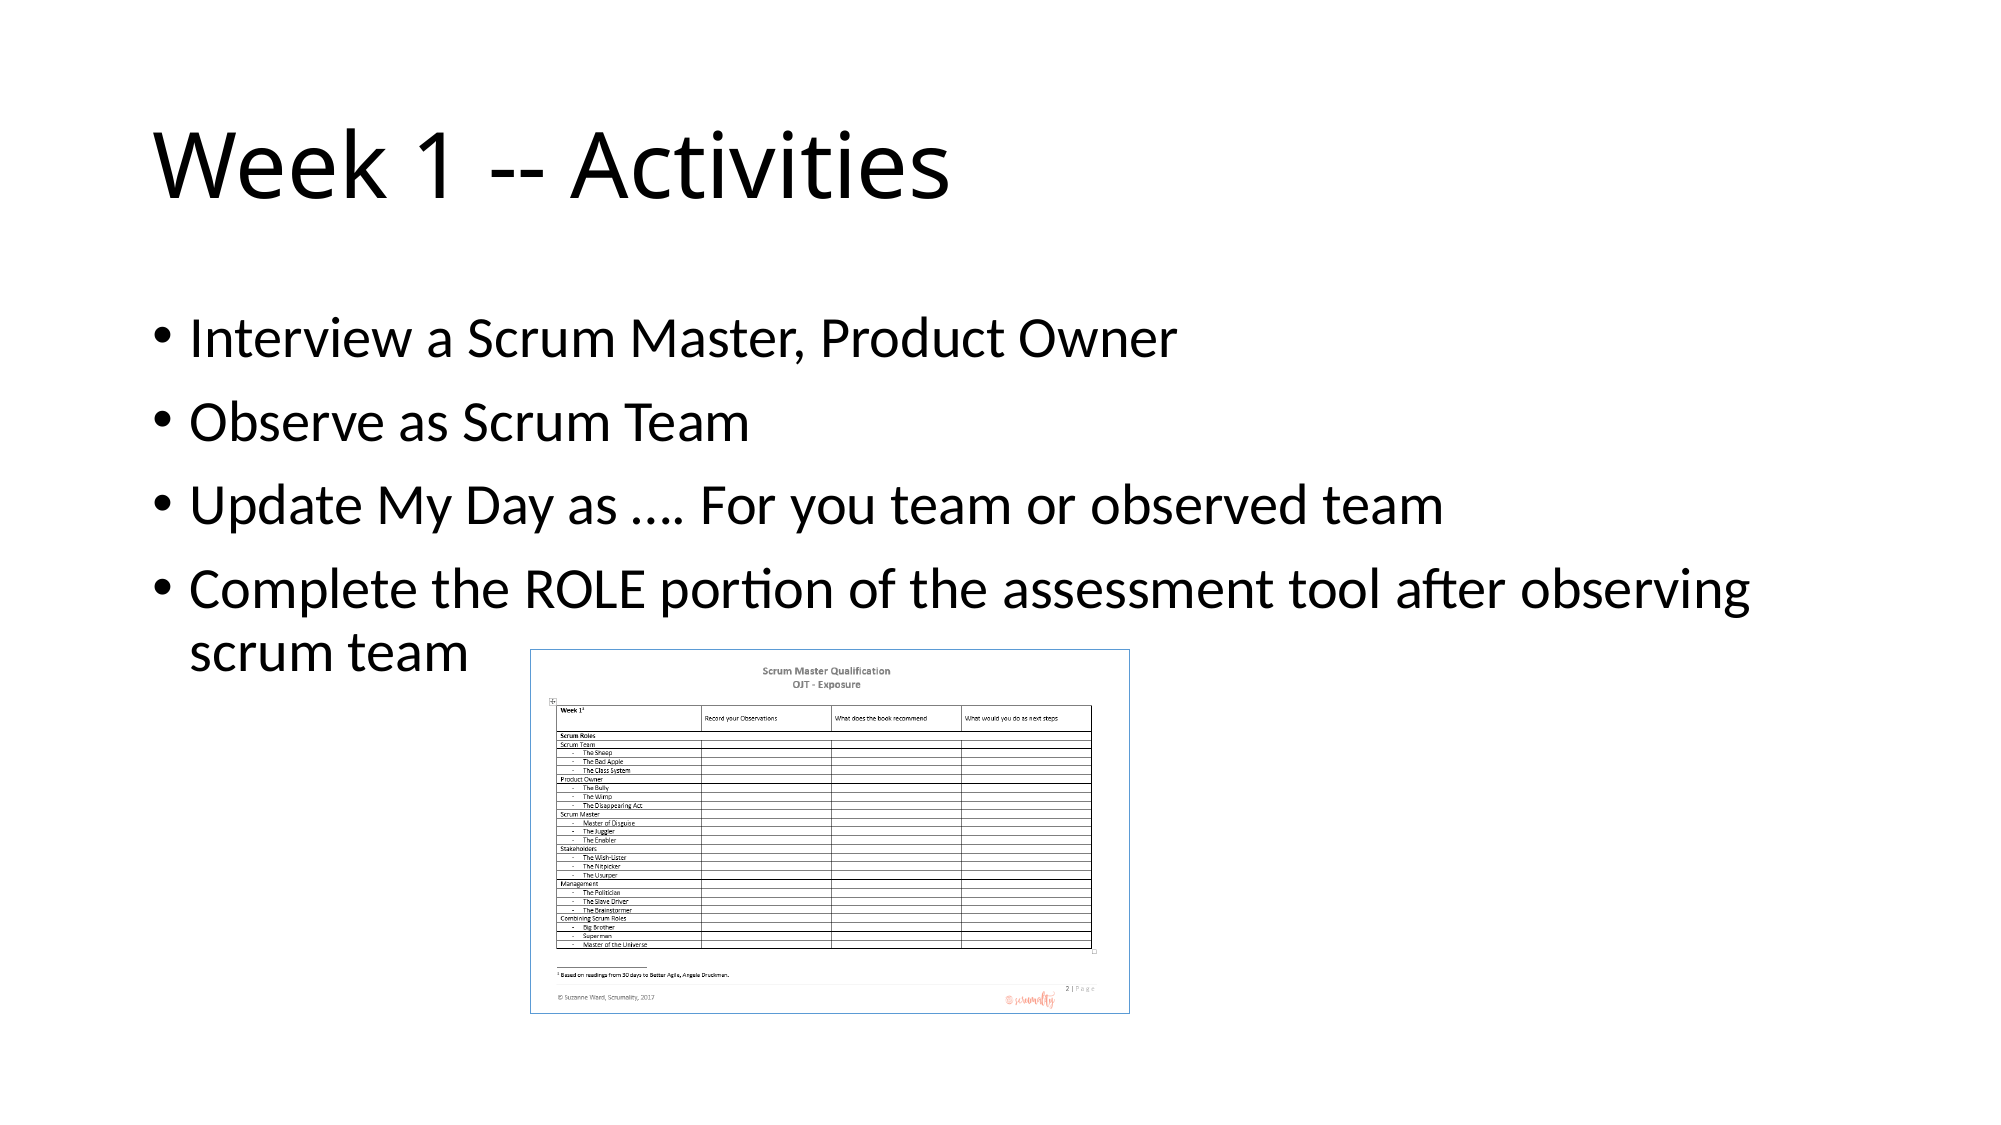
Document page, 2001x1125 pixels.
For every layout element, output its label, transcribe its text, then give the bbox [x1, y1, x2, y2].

picture [530, 649, 1130, 1014]
title Week 1 -- Activities [137, 59, 1863, 278]
list Interview a Scrum Master, Product Owner Observe as Scrum Team Update My Day as …. For you team or observed team Complete the ROLE portion of the assessment tool after observing scrum team [137, 299, 1863, 1014]
